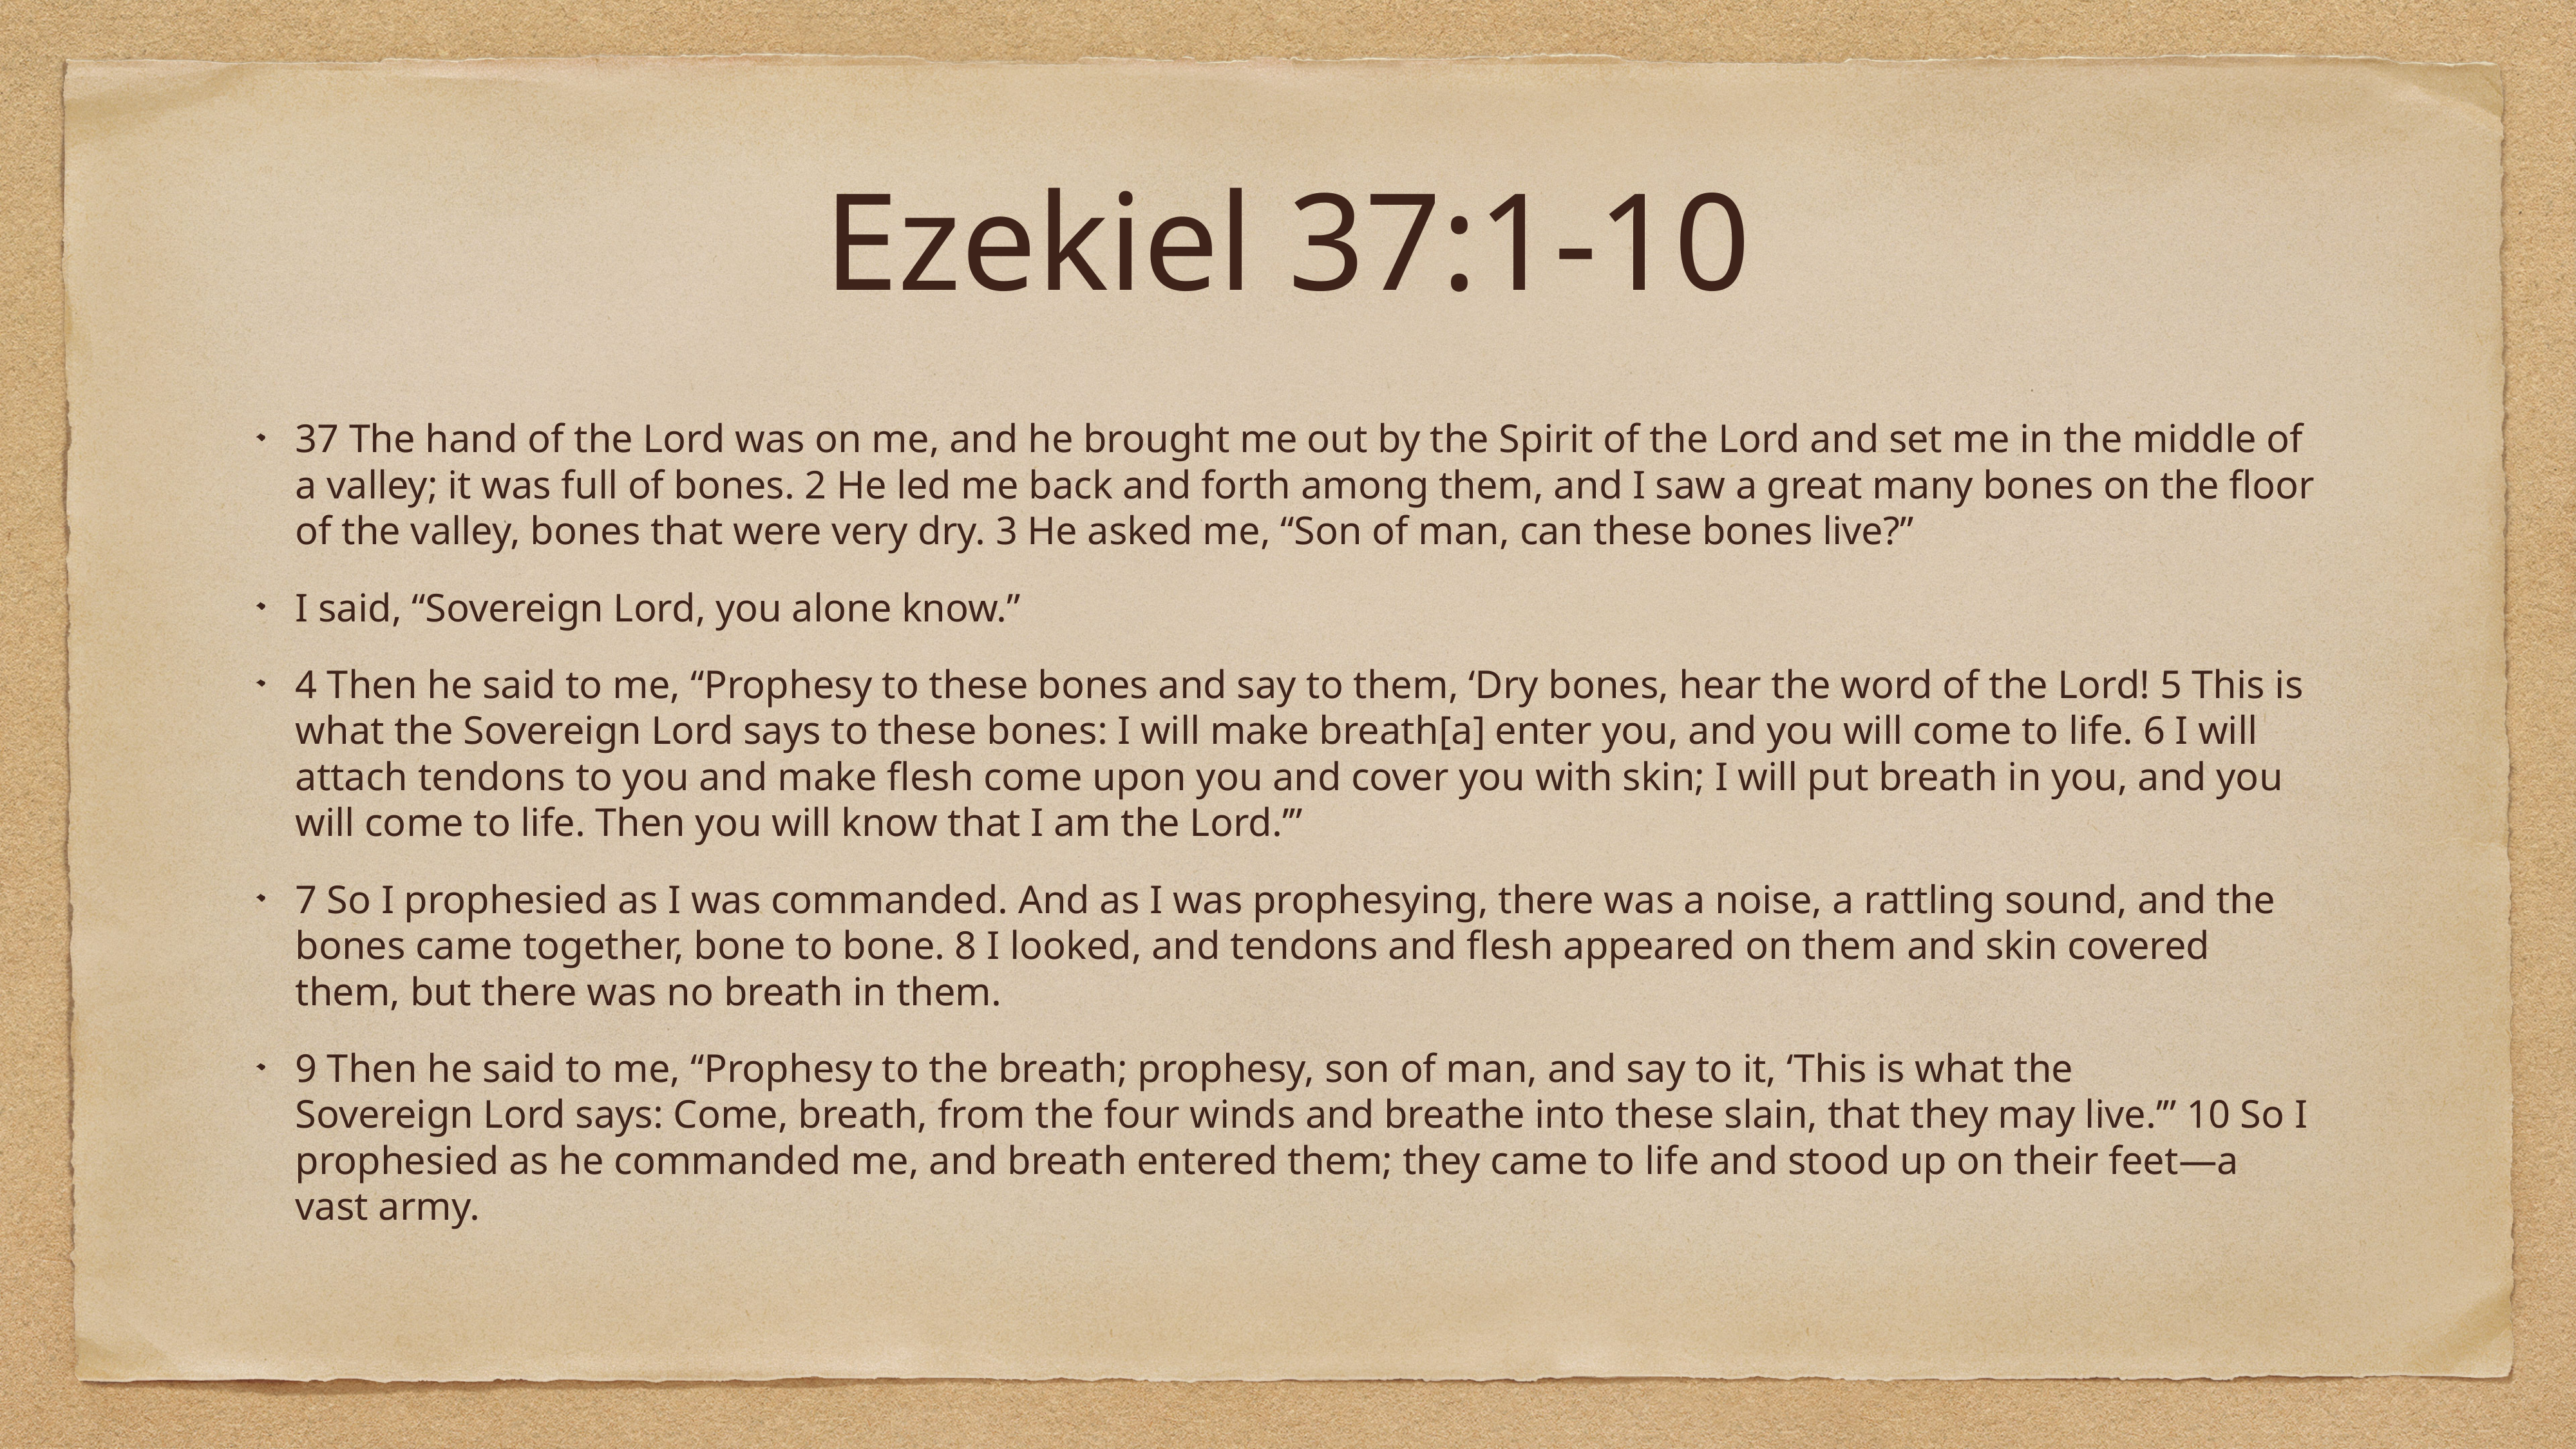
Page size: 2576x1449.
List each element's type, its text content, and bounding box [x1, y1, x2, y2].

picture [0, 0, 2576, 1449]
list 37 The hand of the Lord was on me, and he brought me out by the Spirit of the Lord and set me in the middle of a valley; it was full of bones. 2 He led me back and forth among them, and I saw a great many bones on the floor of the valley, bones that were very dry. 3 He asked me, “Son of man, can these bones live?” I said, “Sovereign Lord, you alone know.” 4 Then he said to me, “Prophesy to these bones and say to them, ‘Dry bones, hear the word of the Lord! 5 This is what the Sovereign Lord says to these bones: I will make breath[a] enter you, and you will come to life. 6 I will attach tendons to you and make flesh come upon you and cover you with skin; I will put breath in you, and you will come to life. Then you will know that I am the Lord.’” 7 So I prophesied as I was commanded. And as I was prophesying, there was a noise, a rattling sound, and the bones came together, bone to bone. 8 I looked, and tendons and flesh appeared on them and skin covered them, but there was no breath in them. 9 Then he said to me, “Prophesy to the breath; prophesy, son of man, and say to it, ‘This is what the Sovereign Lord says: Come, breath, from the four winds and breathe into these slain, that they may live.’” 10 So I prophesied as he commanded me, and breath entered them; they came to life and stood up on their feet—a vast army. [251, 325, 2325, 1317]
title Ezekiel 37:1-10 [251, 66, 2324, 407]
